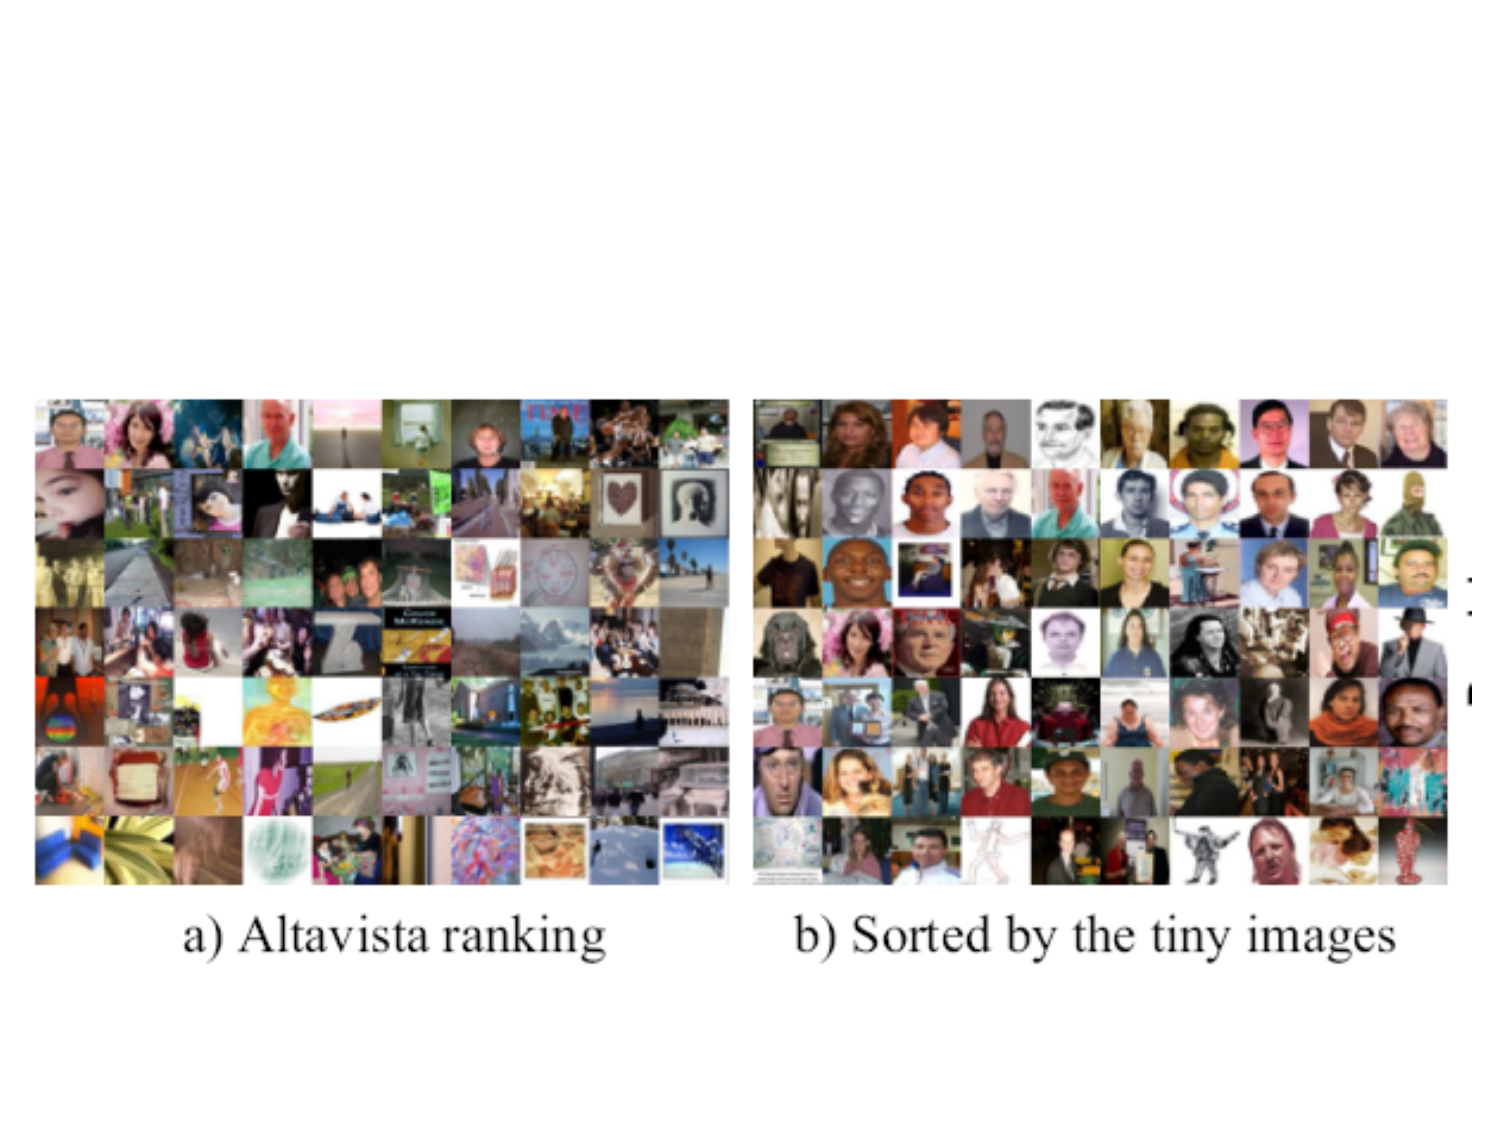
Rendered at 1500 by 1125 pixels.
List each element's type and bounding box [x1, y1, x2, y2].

list [12, 362, 1472, 988]
